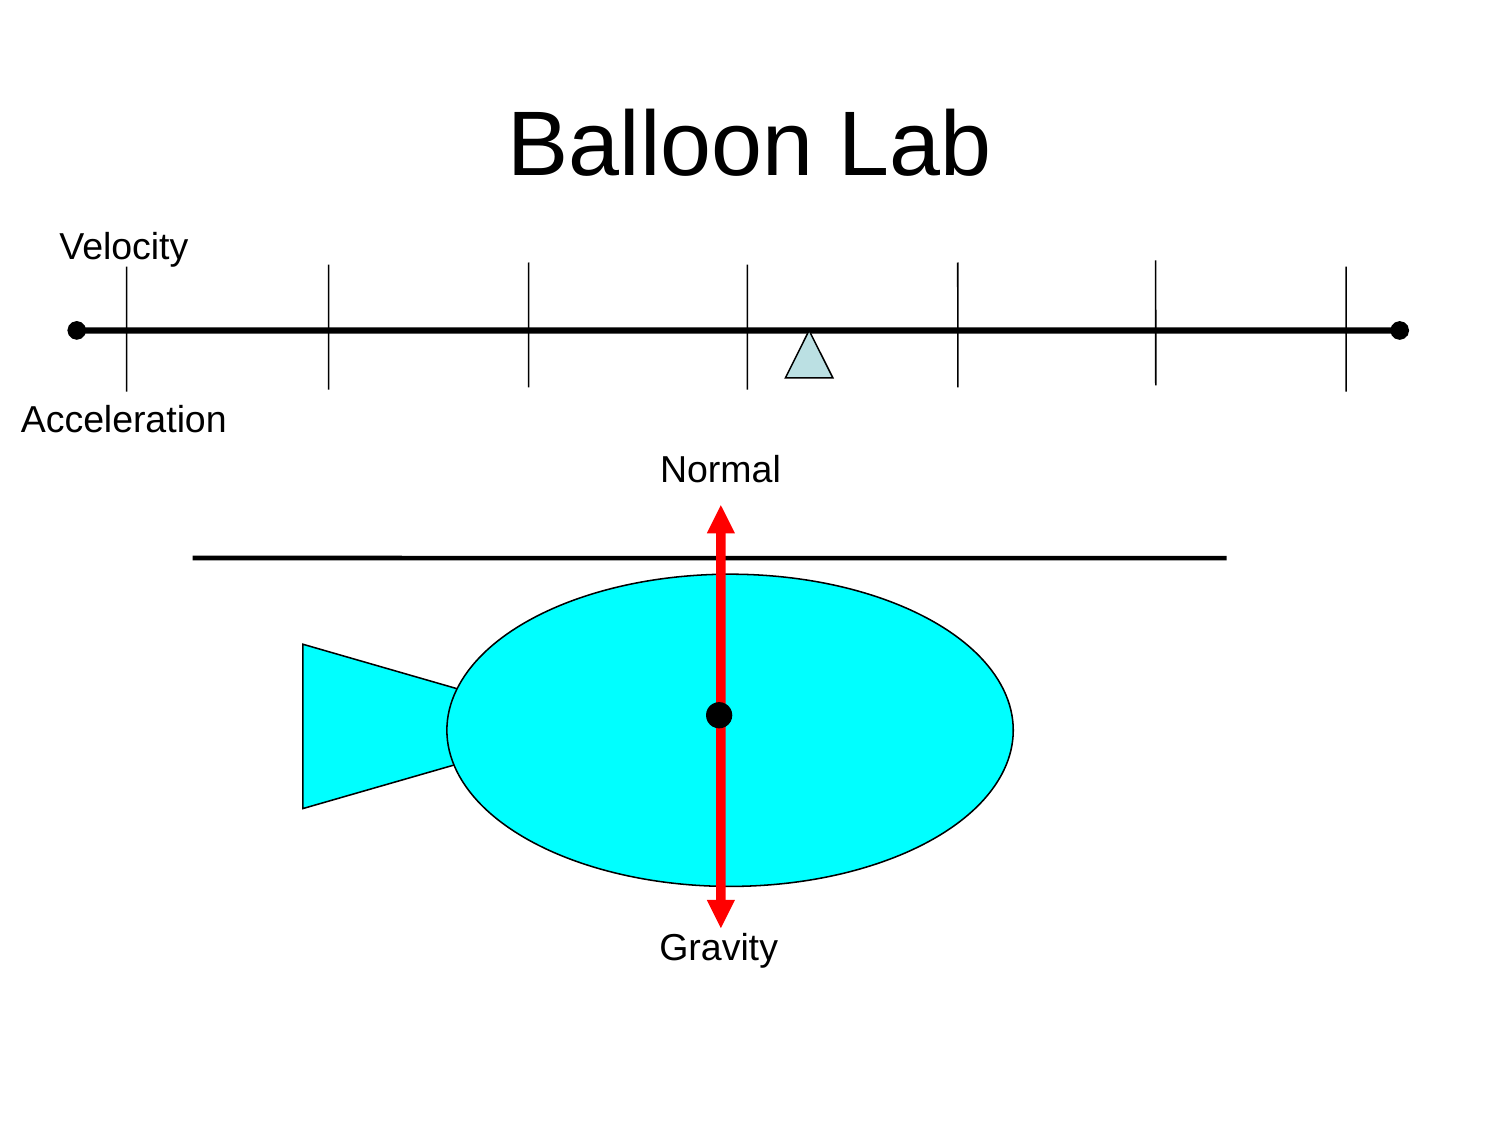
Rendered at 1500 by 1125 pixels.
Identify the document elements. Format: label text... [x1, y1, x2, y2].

text_box [785, 330, 833, 378]
text_box [714, 505, 728, 702]
text_box [1347, 324, 1406, 337]
text_box [302, 644, 456, 809]
text_box Velocity [41, 214, 207, 275]
text_box [721, 574, 1014, 887]
text_box [70, 324, 126, 337]
text_box [706, 702, 732, 728]
text_box Gravity [644, 915, 794, 976]
text_box Normal [645, 437, 796, 498]
text_box Acceleration [5, 387, 243, 448]
title Balloon Lab [74, 44, 1426, 233]
text_box [446, 574, 720, 887]
